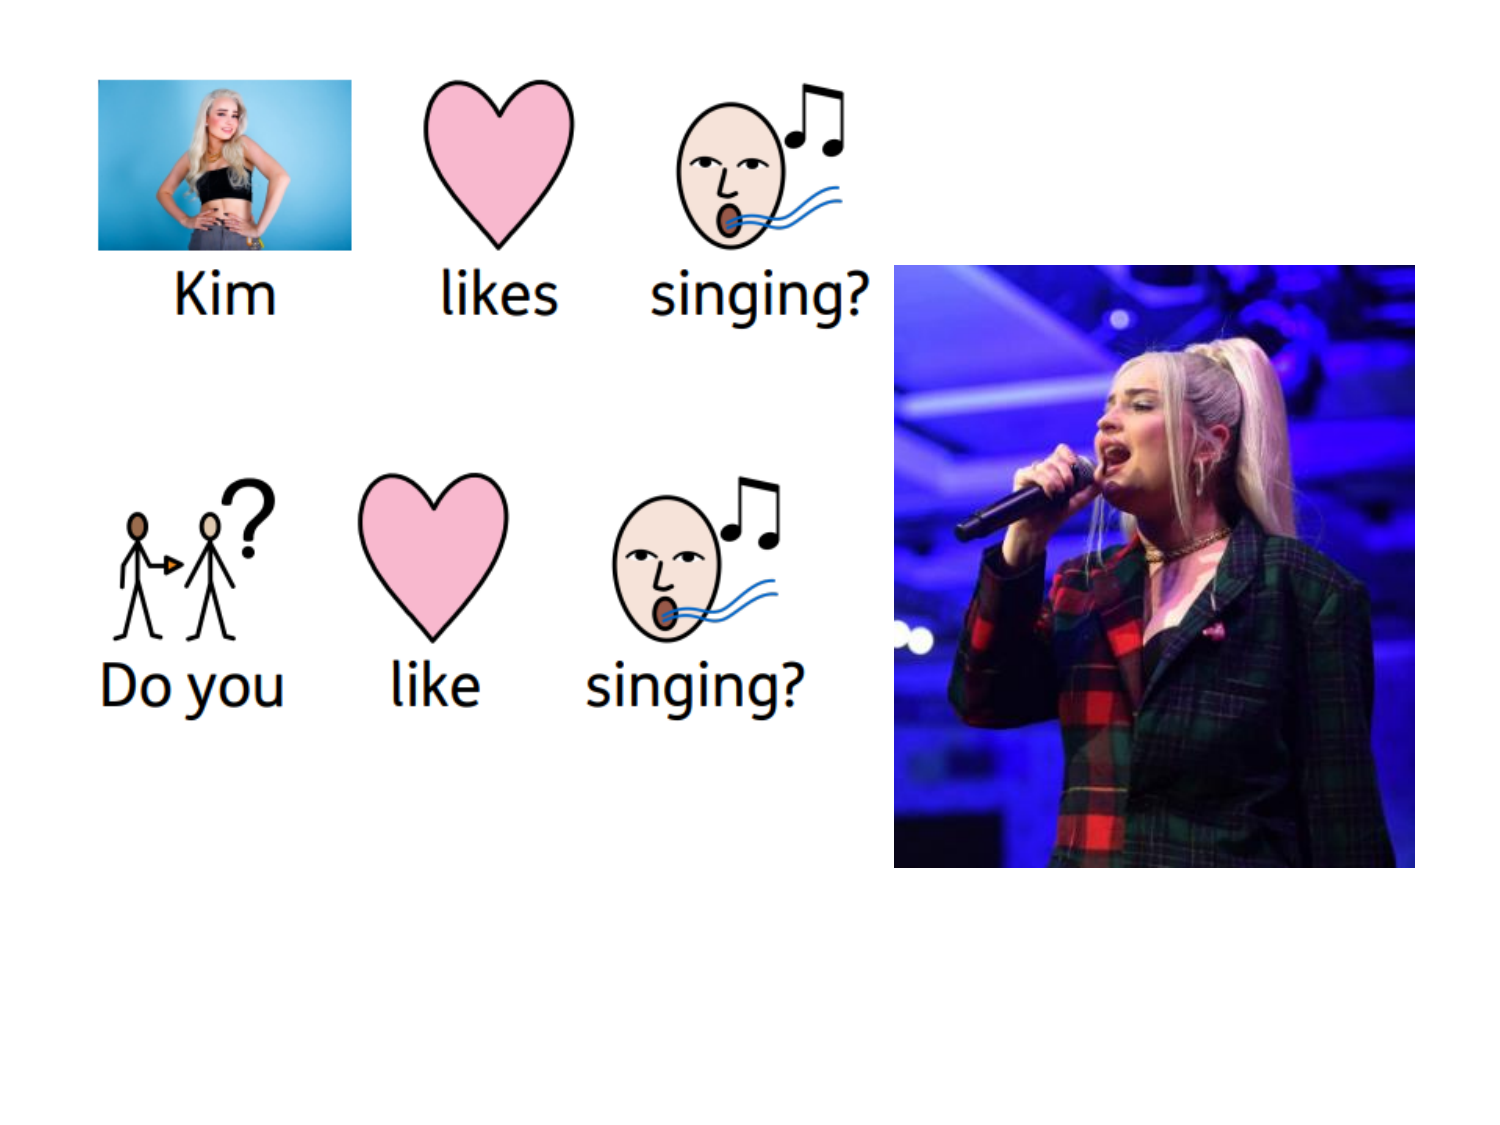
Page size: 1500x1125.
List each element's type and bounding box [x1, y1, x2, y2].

picture [74, 52, 1415, 869]
